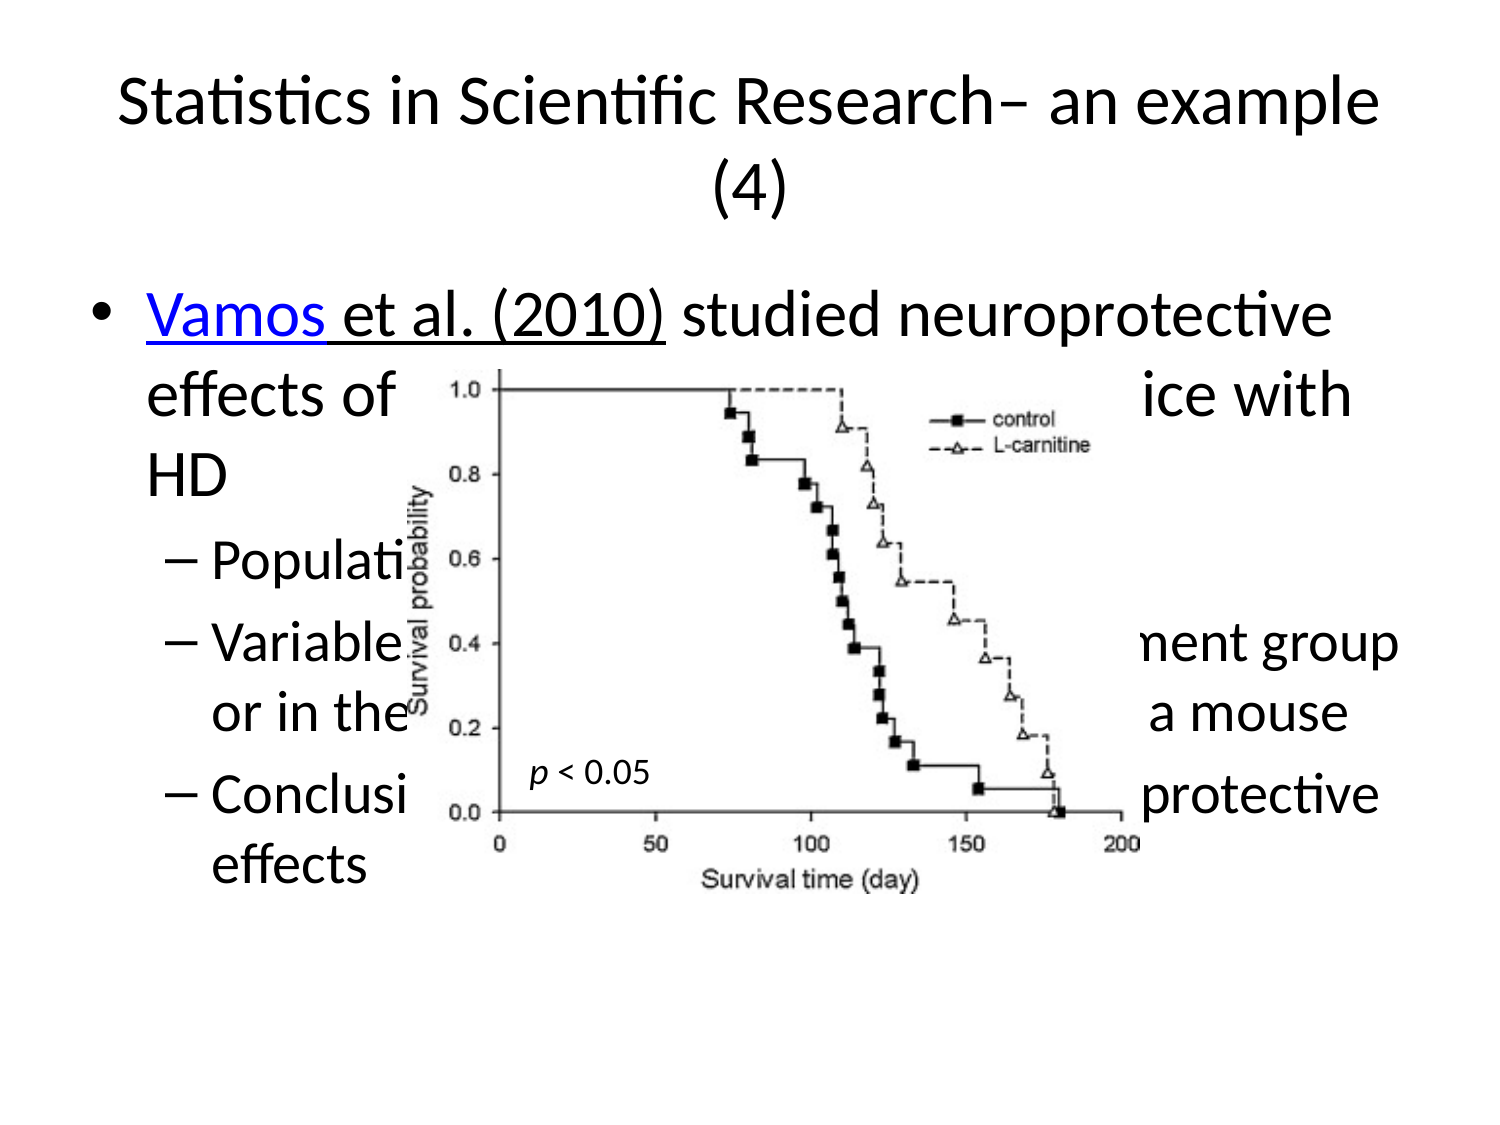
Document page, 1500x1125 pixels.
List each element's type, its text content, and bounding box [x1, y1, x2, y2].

picture [407, 368, 1140, 894]
list Vamos et al. (2010) studied neuroprotective effects of L-carnitine in transgenic mice with HD Population: mice with HD Variable: whether a mouse in the treatment group or in the control group, survival time of a mouse Conclusion: L-carnitine may have neuroprotective effects [75, 262, 1425, 1005]
title Statistics in Scientific Research– an example (4) [75, 45, 1425, 233]
